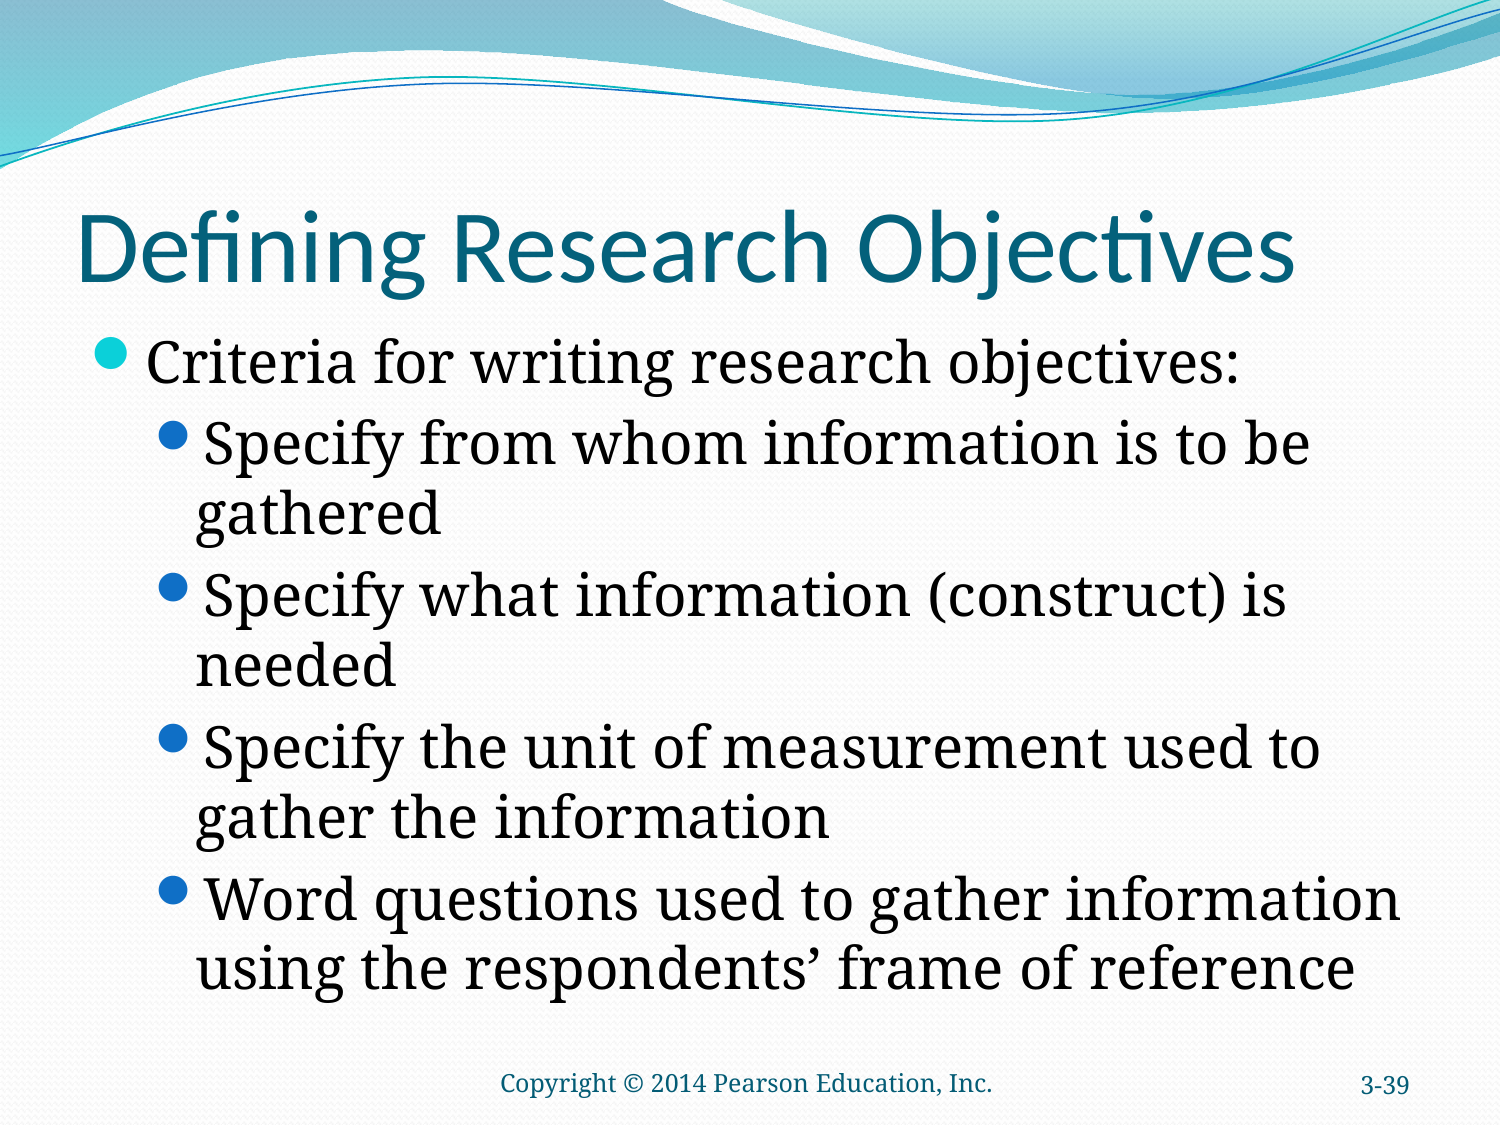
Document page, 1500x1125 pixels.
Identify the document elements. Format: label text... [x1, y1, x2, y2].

list Criteria for writing research objectives: Specify from whom information is to be gathered Specify what information (construct) is needed Specify the unit of measurement used to gather the information Word questions used to gather information using the respondents’ frame of reference [74, 317, 1426, 1038]
title Defining Research Objectives [74, 115, 1426, 304]
